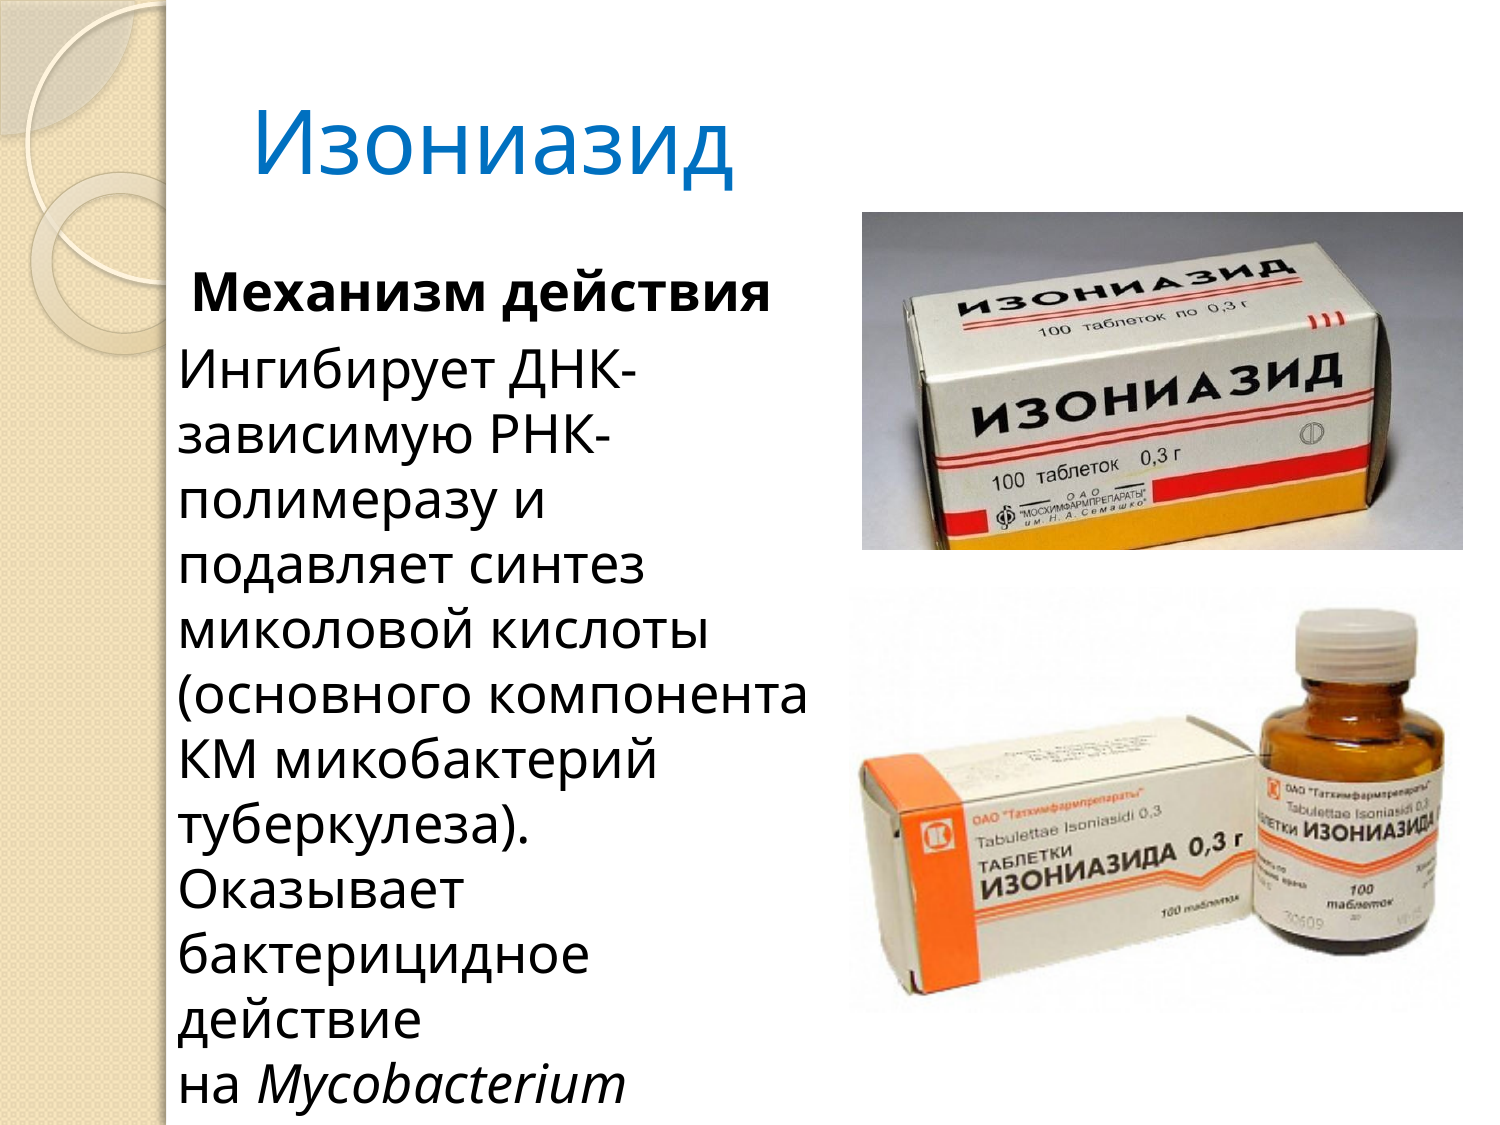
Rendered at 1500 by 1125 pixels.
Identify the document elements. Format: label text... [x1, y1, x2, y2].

list Механизм действия Ингибирует ДНК-зависимую РНК-полимеразу и подавляет синтез миколовой кислоты (основного компонента КМ микобактерий туберкулеза). Оказывает бактерицидное действие на Mycobacterium tuberculosis в стадии размножения [162, 249, 836, 1015]
picture [849, 587, 1460, 1013]
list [862, 212, 1463, 550]
title Изониазид [235, 45, 1466, 233]
